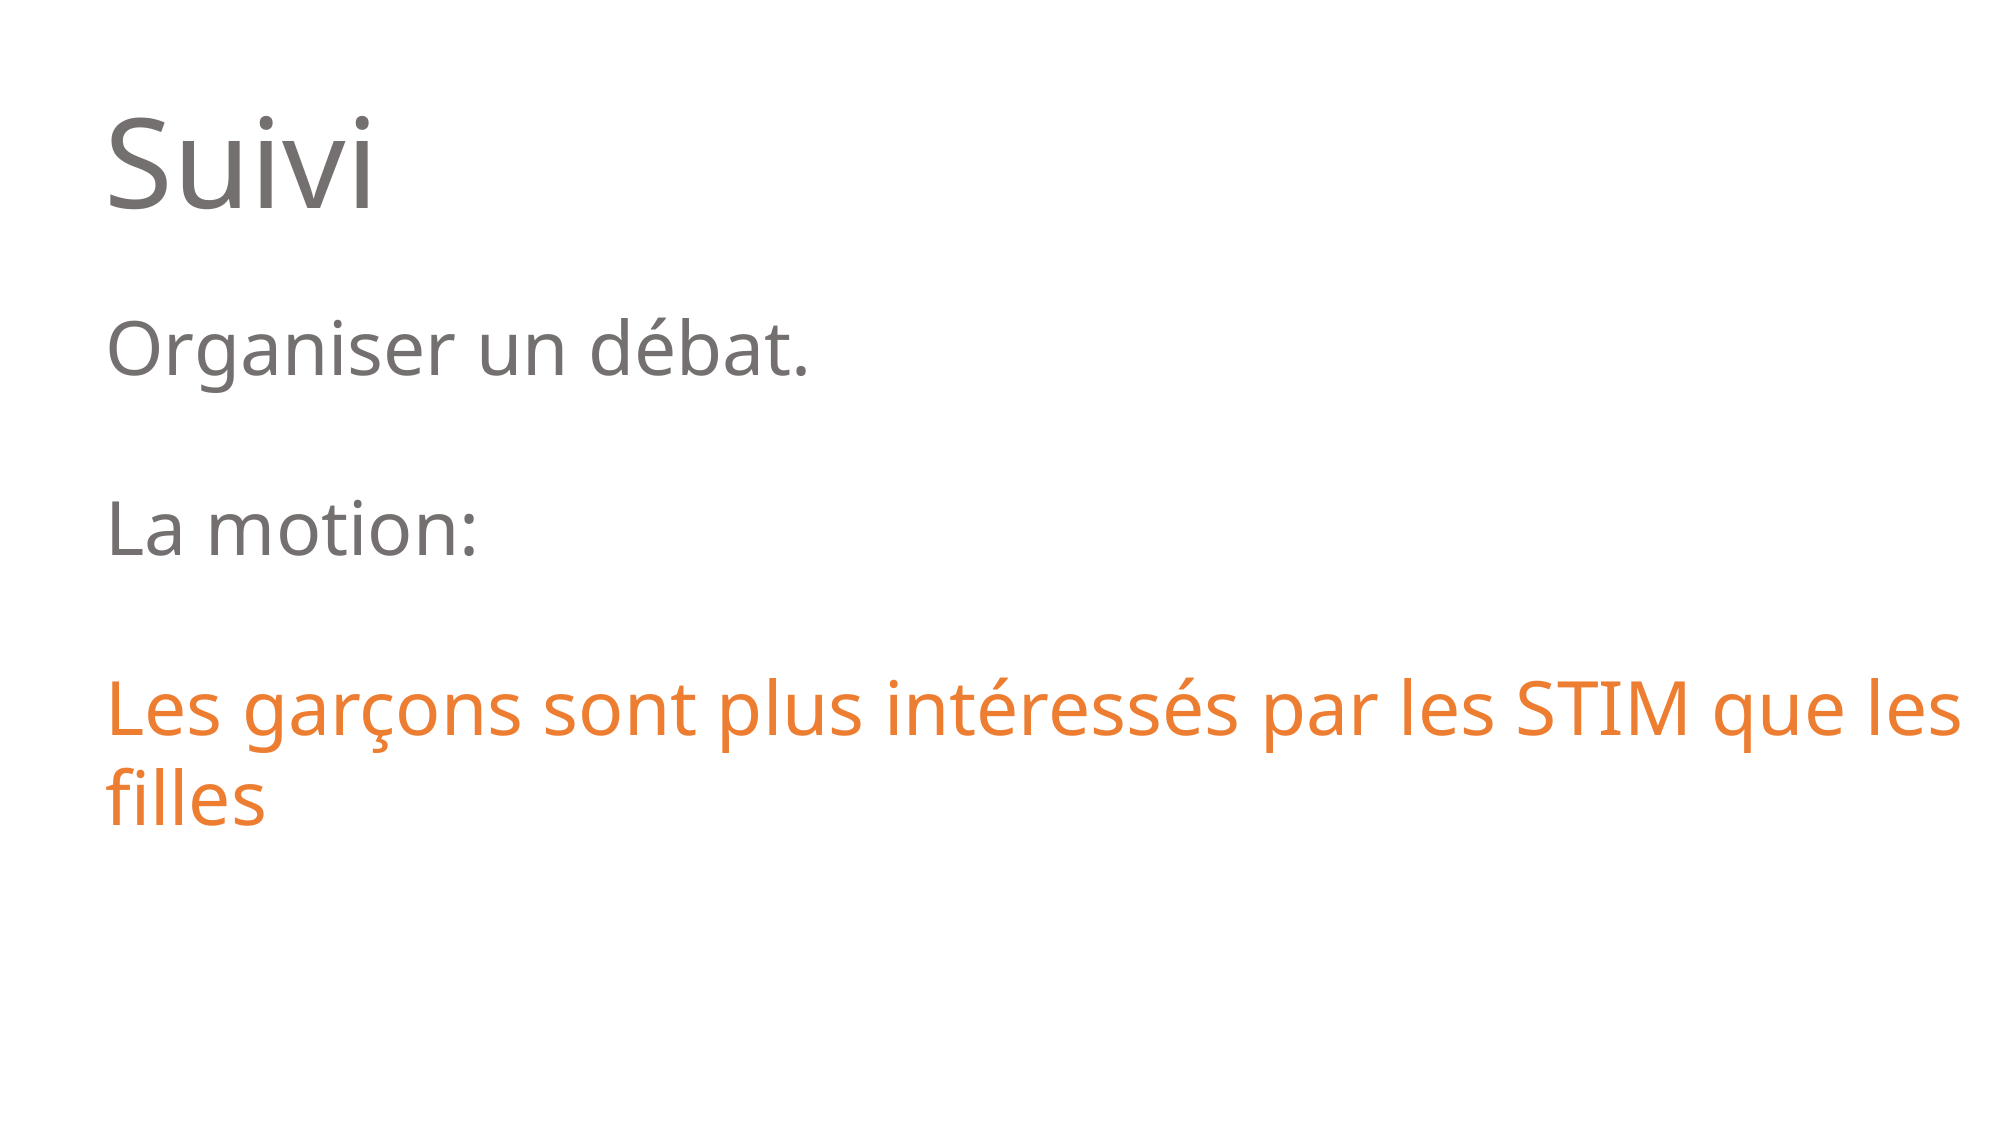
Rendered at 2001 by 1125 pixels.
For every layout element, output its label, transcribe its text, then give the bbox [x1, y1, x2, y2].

text_box Suivi [89, 76, 1759, 241]
text_box Organiser un débat. La motion: Les garçons sont plus intéressés par les STIM que les filles [90, 292, 1988, 938]
